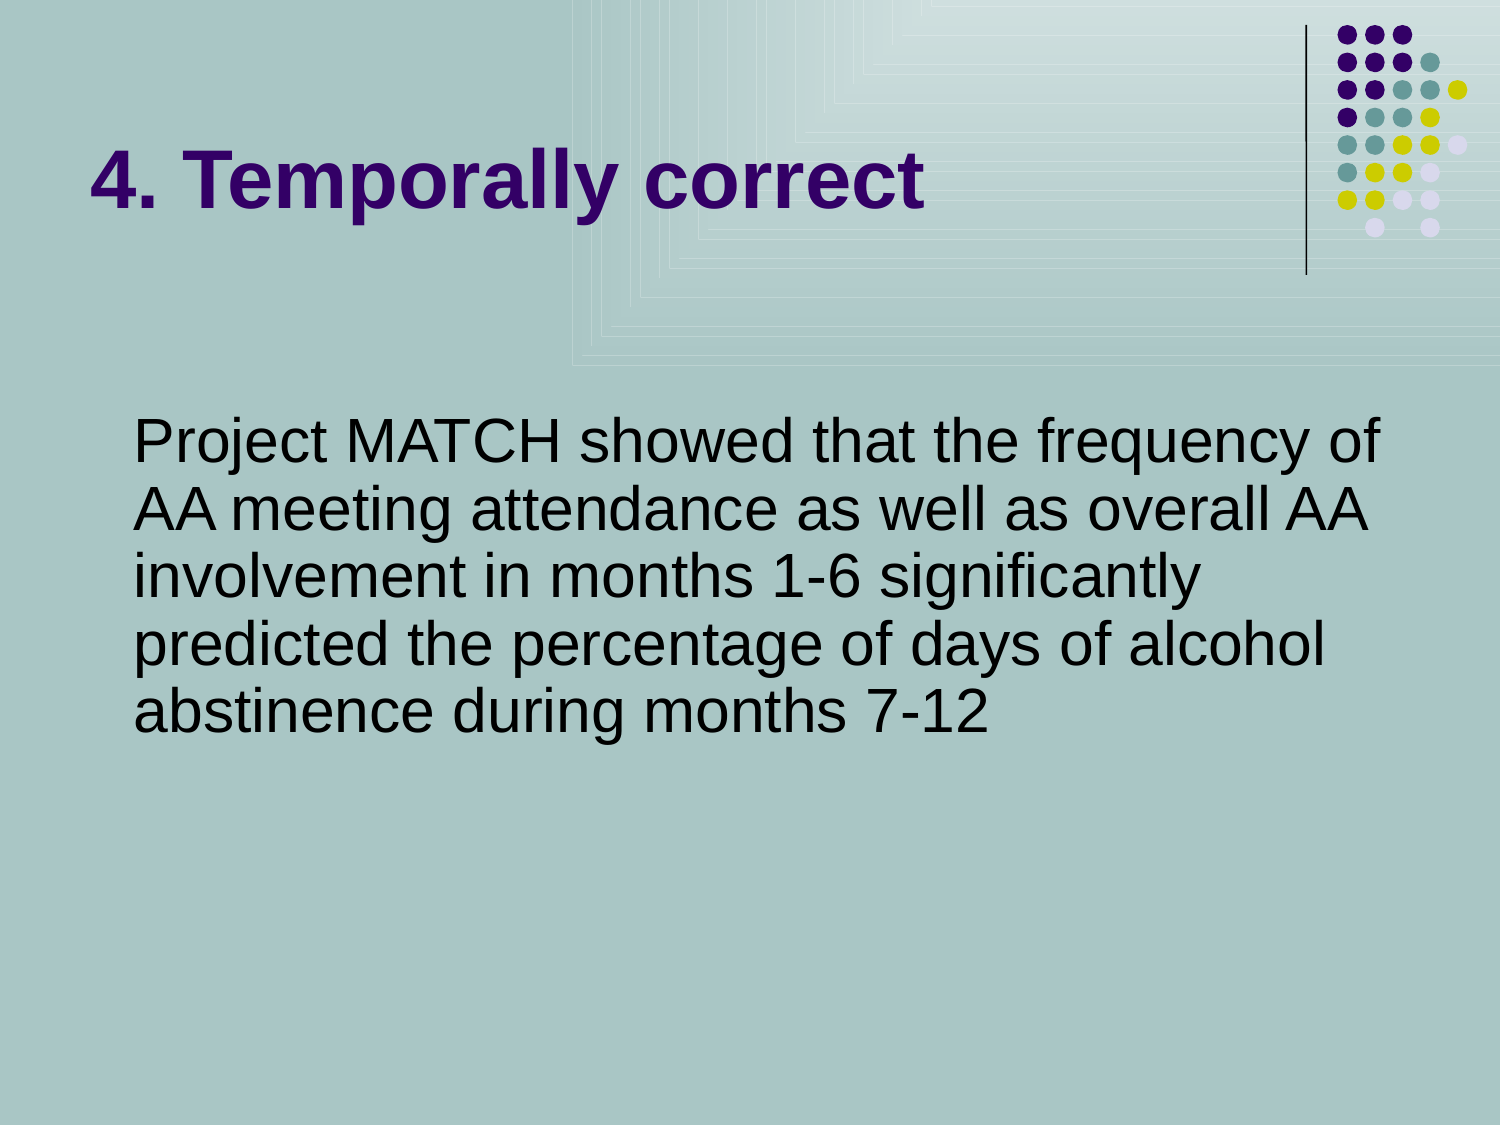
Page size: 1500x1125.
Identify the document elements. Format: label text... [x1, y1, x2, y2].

list Project MATCH showed that the frequency of AA meeting attendance as well as overall AA involvement in months 1-6 significantly predicted the percentage of days of alcohol abstinence during months 7-12 [62, 401, 1413, 1125]
title 4. Temporally correct [74, 19, 1313, 233]
